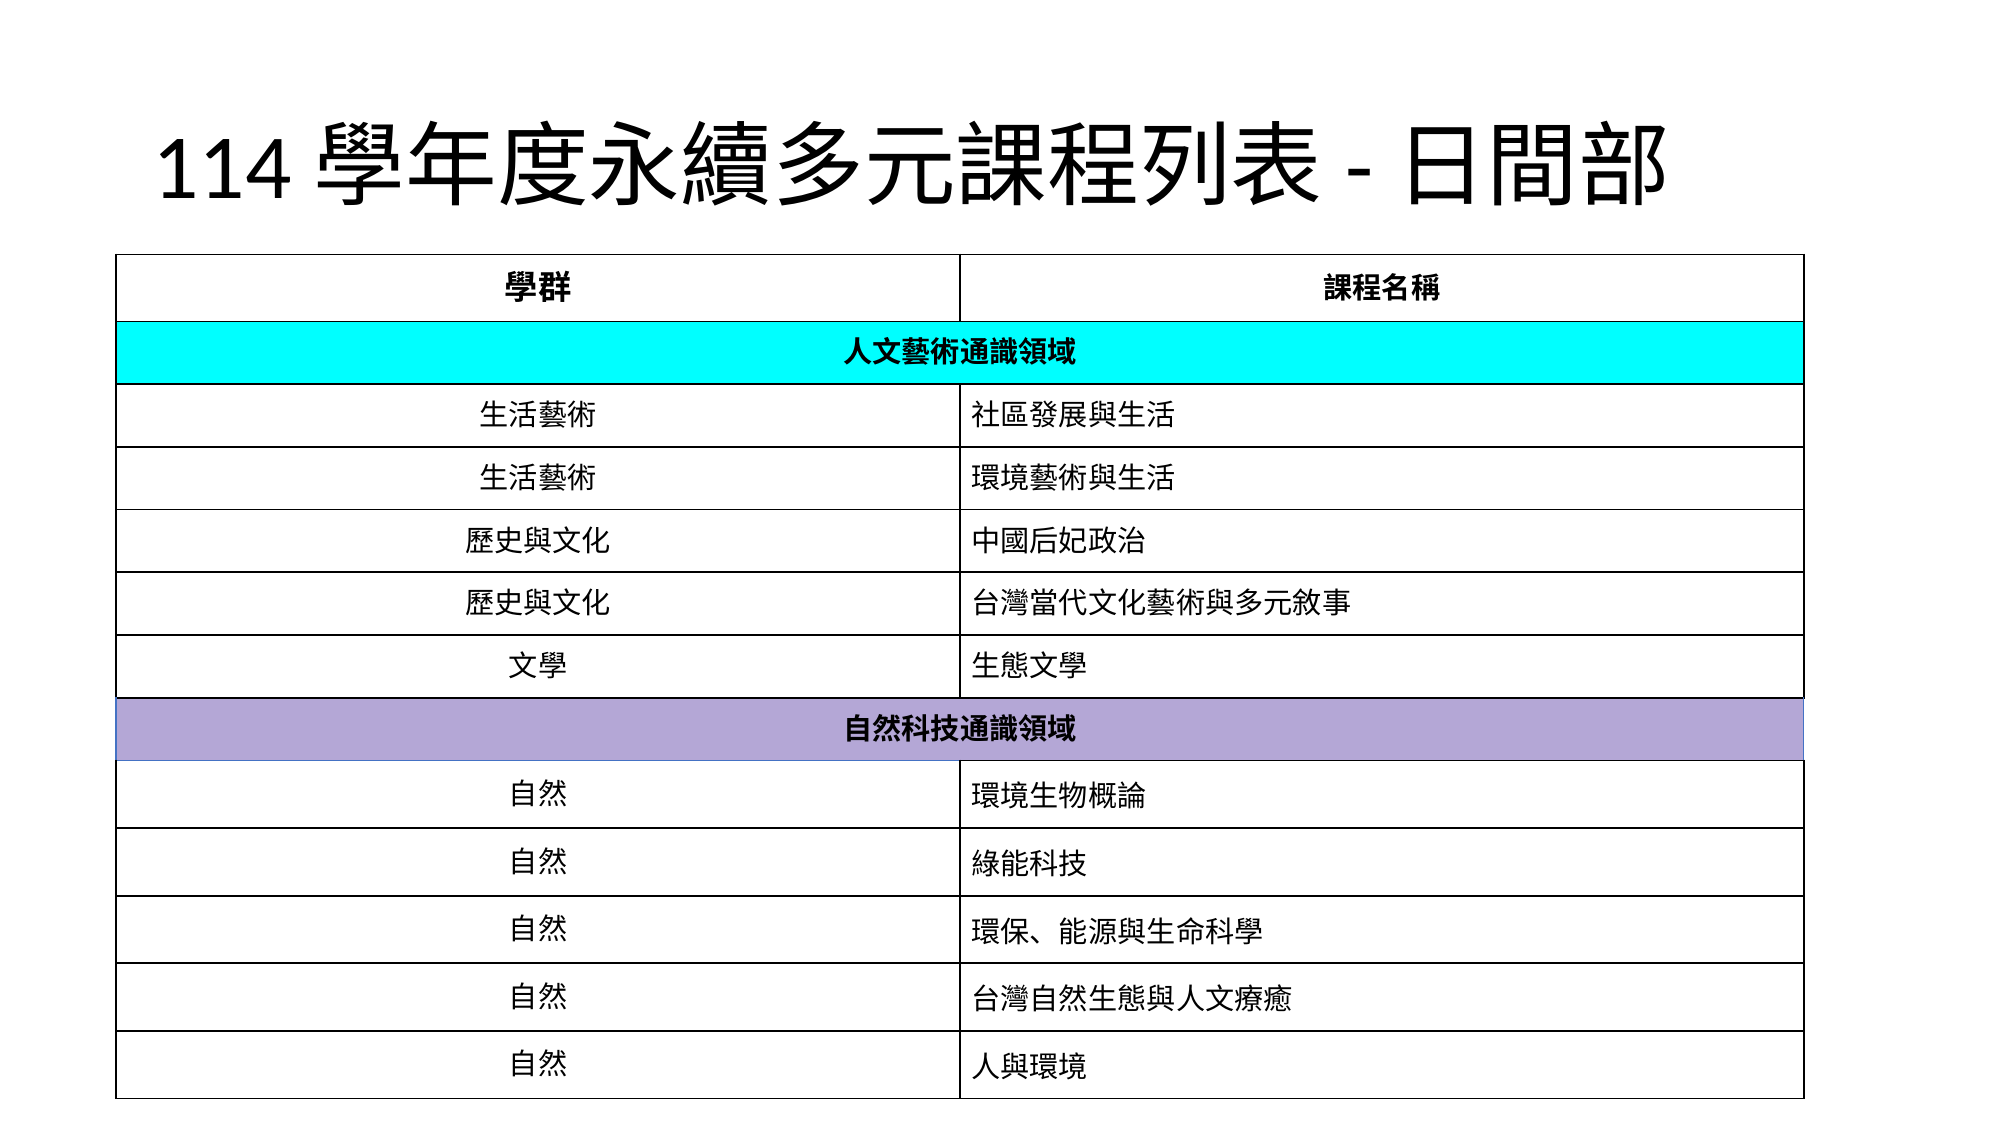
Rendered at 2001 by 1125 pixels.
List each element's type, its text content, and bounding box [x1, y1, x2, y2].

table_cell 文學 [117, 636, 959, 697]
table_cell 台灣當代文化藝術與多元敘事 [961, 573, 1803, 634]
table_cell 人與環境 [961, 1032, 1803, 1098]
table_cell 中國后妃政治 [961, 510, 1803, 571]
table_cell 環保、能源與生命科學 [961, 897, 1803, 962]
table_cell 生活藝術 [117, 385, 959, 446]
table_cell 自然 [117, 964, 959, 1030]
table_cell 自然科技通識領域 [117, 699, 1803, 760]
table_cell 生活藝術 [117, 448, 959, 509]
table_cell 人文藝術通識領域 [117, 322, 1803, 383]
table_cell 歷史與文化 [117, 573, 959, 634]
table_cell 環境生物概論 [961, 761, 1803, 827]
table_cell 歷史與文化 [117, 510, 959, 571]
table_cell 環境藝術與生活 [961, 448, 1803, 509]
table_header 課程名稱 [961, 255, 1803, 321]
table_cell 生態文學 [961, 636, 1803, 697]
table_cell 自然 [117, 829, 959, 895]
table_header 學群 [117, 255, 959, 321]
table_cell 綠能科技 [961, 829, 1803, 895]
title 114學年度永續多元課程列表-日間部 [137, 59, 1863, 278]
table_cell 社區發展與生活 [961, 385, 1803, 446]
table_cell 台灣自然生態與人文療癒 [961, 964, 1803, 1030]
table_cell 自然 [117, 897, 959, 962]
table_cell 自然 [117, 761, 959, 827]
table_cell 自然 [117, 1032, 959, 1098]
